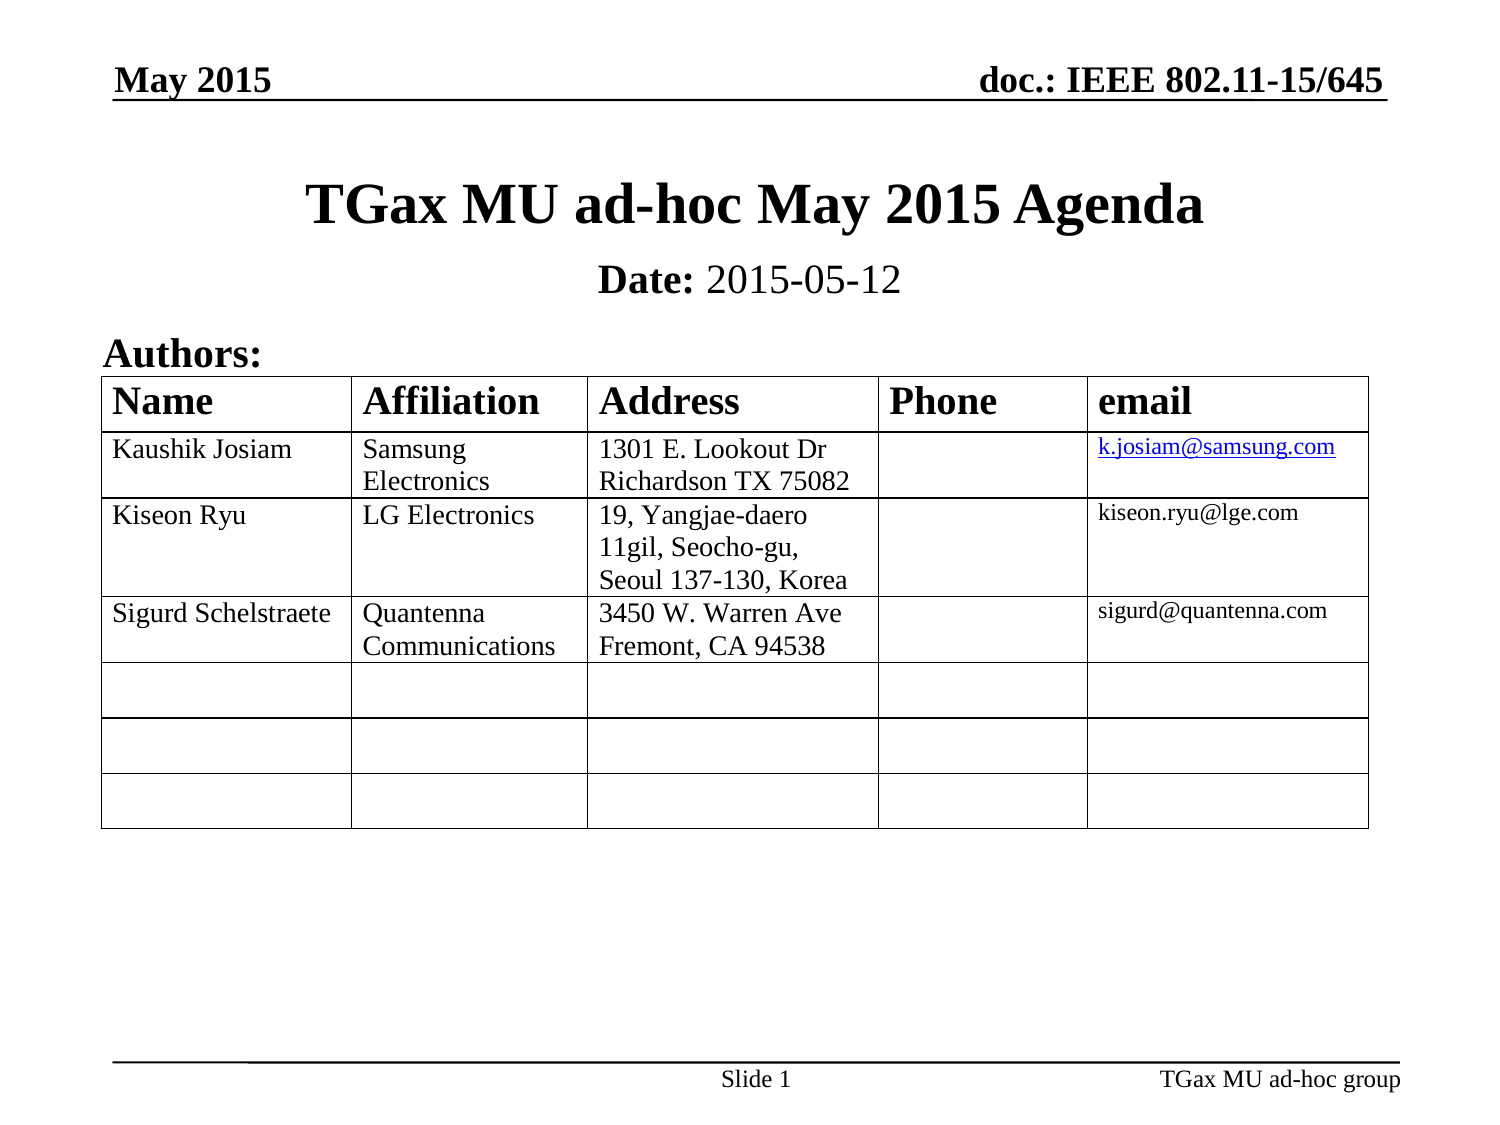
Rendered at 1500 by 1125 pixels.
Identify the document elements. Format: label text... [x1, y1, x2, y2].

footer TGax MU ad-hoc group [1156, 1062, 1402, 1093]
list Date: 2015-05-12 [112, 249, 1388, 313]
text_box Authors: [87, 318, 325, 374]
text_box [85, 375, 1402, 876]
title TGax MU ad-hoc May 2015 Agenda [112, 112, 1413, 288]
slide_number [114, 54, 425, 100]
slide_number Slide 1 [712, 1062, 800, 1093]
